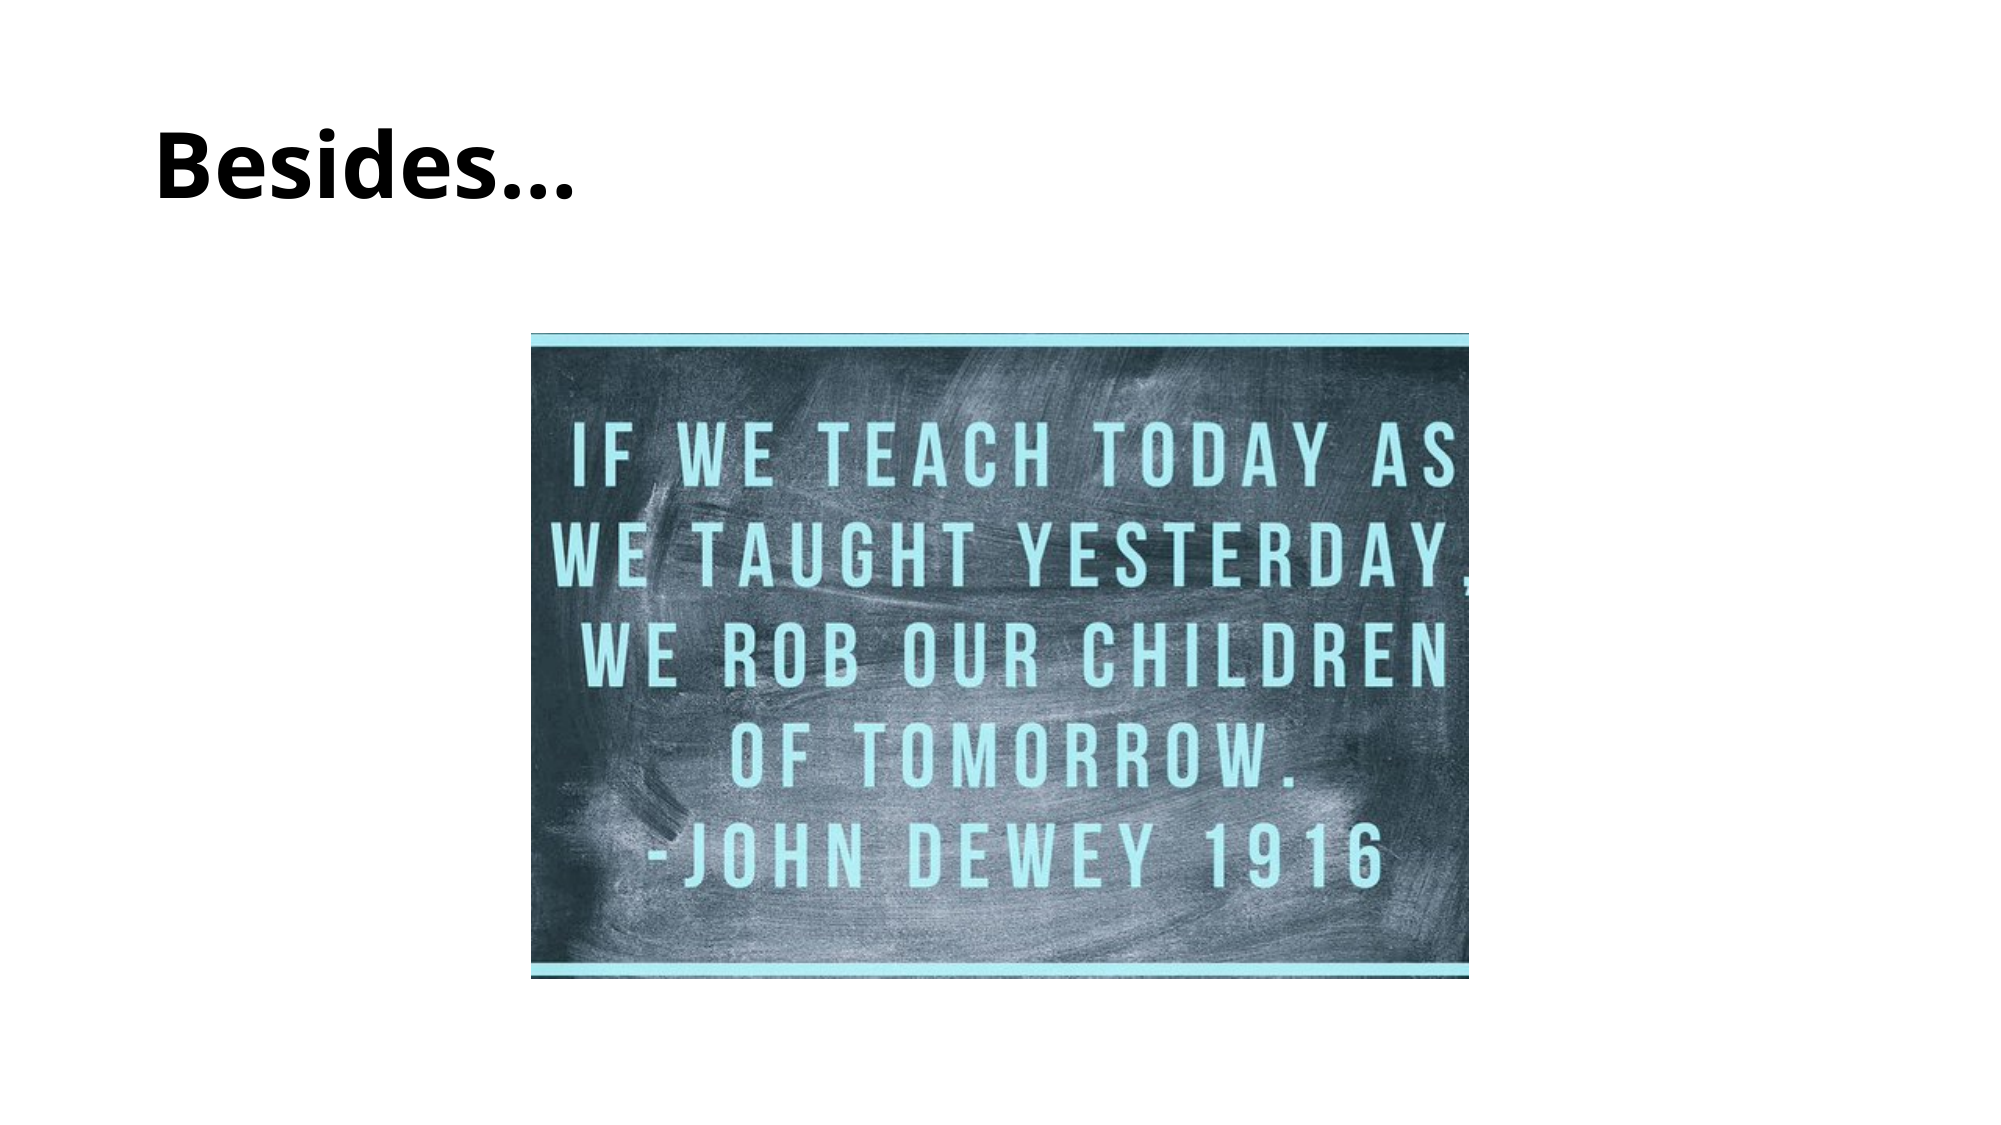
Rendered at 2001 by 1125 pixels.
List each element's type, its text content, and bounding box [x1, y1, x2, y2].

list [531, 333, 1469, 979]
title Besides… [137, 59, 1863, 278]
